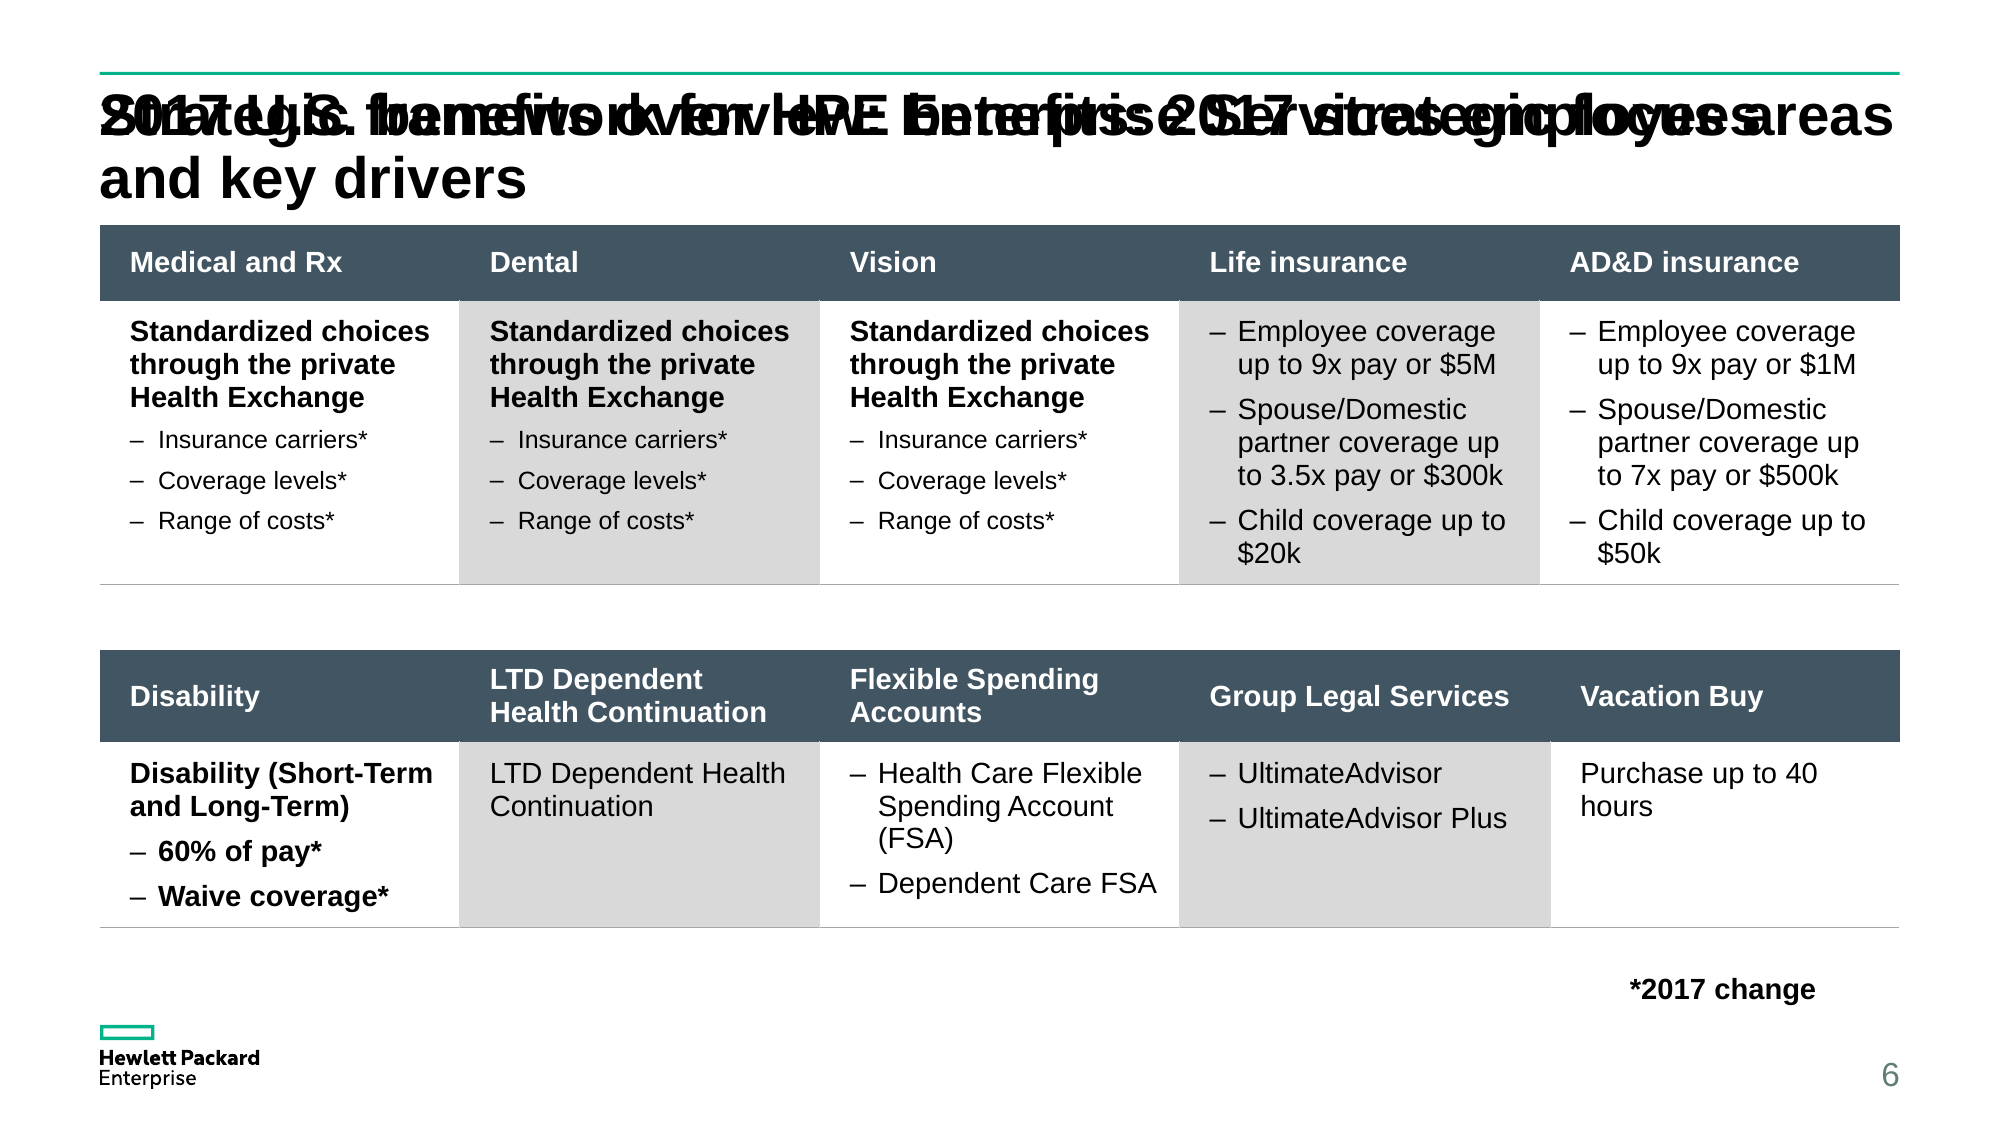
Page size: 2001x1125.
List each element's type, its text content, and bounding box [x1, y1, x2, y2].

table_header LTD Dependent Health Continuation [460, 650, 820, 741]
table_cell Disability (Short-Term and Long-Term) 60% of pay* Waive coverage* [100, 742, 459, 927]
table_cell Standardized choices through the private Health Exchange Insurance carriers* Coverage levels* Range of costs* [100, 301, 459, 584]
table_cell Employee coverage up to 9x pay or $1M Spouse/Domestic partner coverage up to 7x pay or $500k Child coverage up to $50k [1540, 301, 1899, 584]
table_header Medical and Rx [100, 225, 460, 300]
table_header Vision [820, 225, 1180, 300]
table_header Flexible Spending Accounts [820, 650, 1180, 741]
table_header Dental [460, 225, 820, 300]
table_cell Health Care Flexible Spending Account (FSA) Dependent Care FSA [820, 742, 1179, 927]
table_cell Purchase up to 40 hours [1551, 742, 1899, 927]
table_header Disability [100, 650, 460, 741]
table_cell Standardized choices through the private Health Exchange Insurance carriers* Coverage levels* Range of costs* [820, 301, 1179, 584]
table_header Vacation Buy [1550, 650, 1899, 741]
table_header AD&D insurance [1540, 225, 1899, 300]
table_header Group Legal Services [1180, 650, 1550, 741]
table_header Life insurance [1180, 225, 1540, 300]
table_cell Standardized choices through the private Health Exchange Insurance carriers* Coverage levels* Range of costs* [460, 301, 819, 584]
title Strategic framework for HPE benefits: 2017 strategic focus areas and key drivers [99, 153, 1900, 225]
slide_number 6 [1812, 1054, 1900, 1093]
text_box 2017 U.S. benefits overview: Enterprise Services employees [99, 85, 1900, 153]
table_cell Employee coverage up to 9x pay or $5M Spouse/Domestic partner coverage up to 3.5x pay or $300k Child coverage up to $20k [1180, 301, 1539, 584]
text_box *2017 change [1629, 947, 1900, 1013]
table_cell LTD Dependent Health Continuation [460, 742, 819, 927]
table_cell UltimateAdvisor UltimateAdvisor Plus [1180, 742, 1550, 927]
